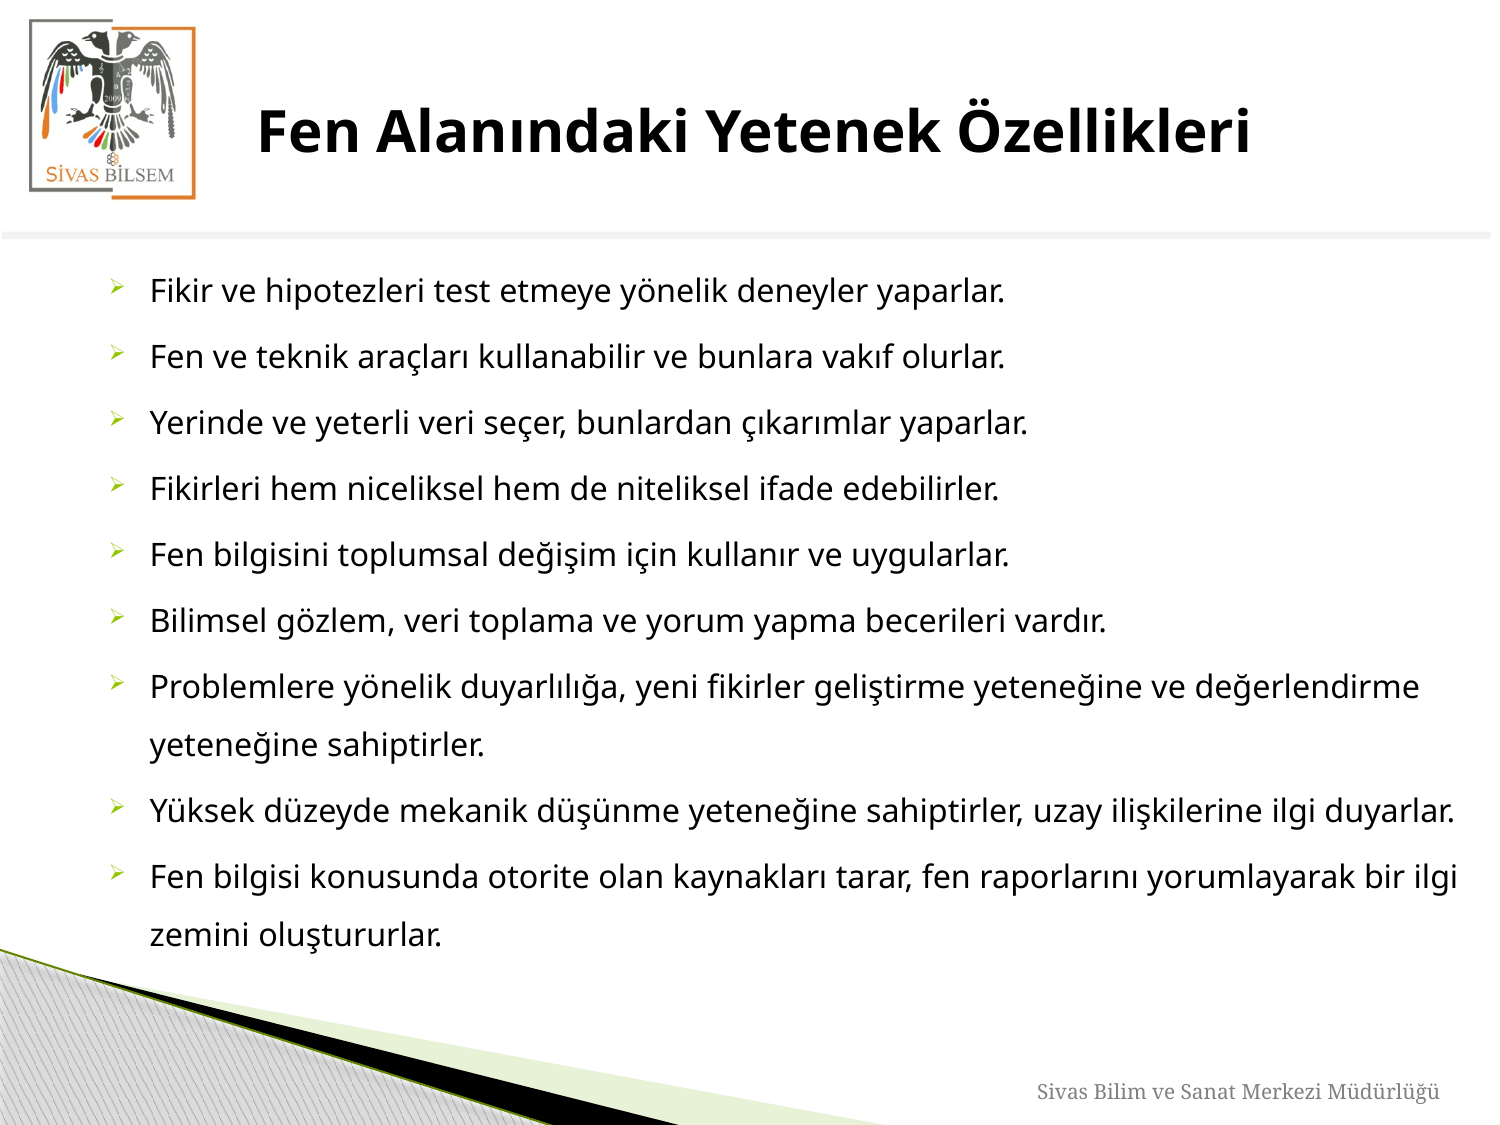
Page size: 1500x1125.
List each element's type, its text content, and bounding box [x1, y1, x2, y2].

picture [19, 11, 207, 209]
title Fen Alanındaki Yetenek Özellikleri [242, 35, 1500, 224]
list Fikir ve hipotezleri test etmeye yönelik deneyler yaparlar. Fen ve teknik araçları kullanabilir ve bunlara vakıf olurlar. Yerinde ve yeterli veri seçer, bunlardan çıkarımlar yaparlar. Fikirleri hem niceliksel hem de niteliksel ifade edebilirler. Fen bilgisini toplumsal değişim için kullanır ve uygularlar. Bilimsel gözlem, veri toplama ve yorum yapma becerileri vardır. Problemlere yönelik duyarlılığa, yeni fikirler geliştirme yeteneğine ve değerlendirme yeteneğine sahiptirler. Yüksek düzeyde mekanik düşünme yeteneğine sahiptirler, uzay ilişkilerine ilgi duyarlar. Fen bilgisi konusunda otorite olan kaynakları tarar, fen raporlarını yorumlayarak bir ilgi zemini oluştururlar. [76, 243, 1483, 1000]
text_box [2, 231, 1491, 240]
footer Sivas Bilim ve Sanat Merkezi Müdürlüğü [797, 1051, 1455, 1112]
